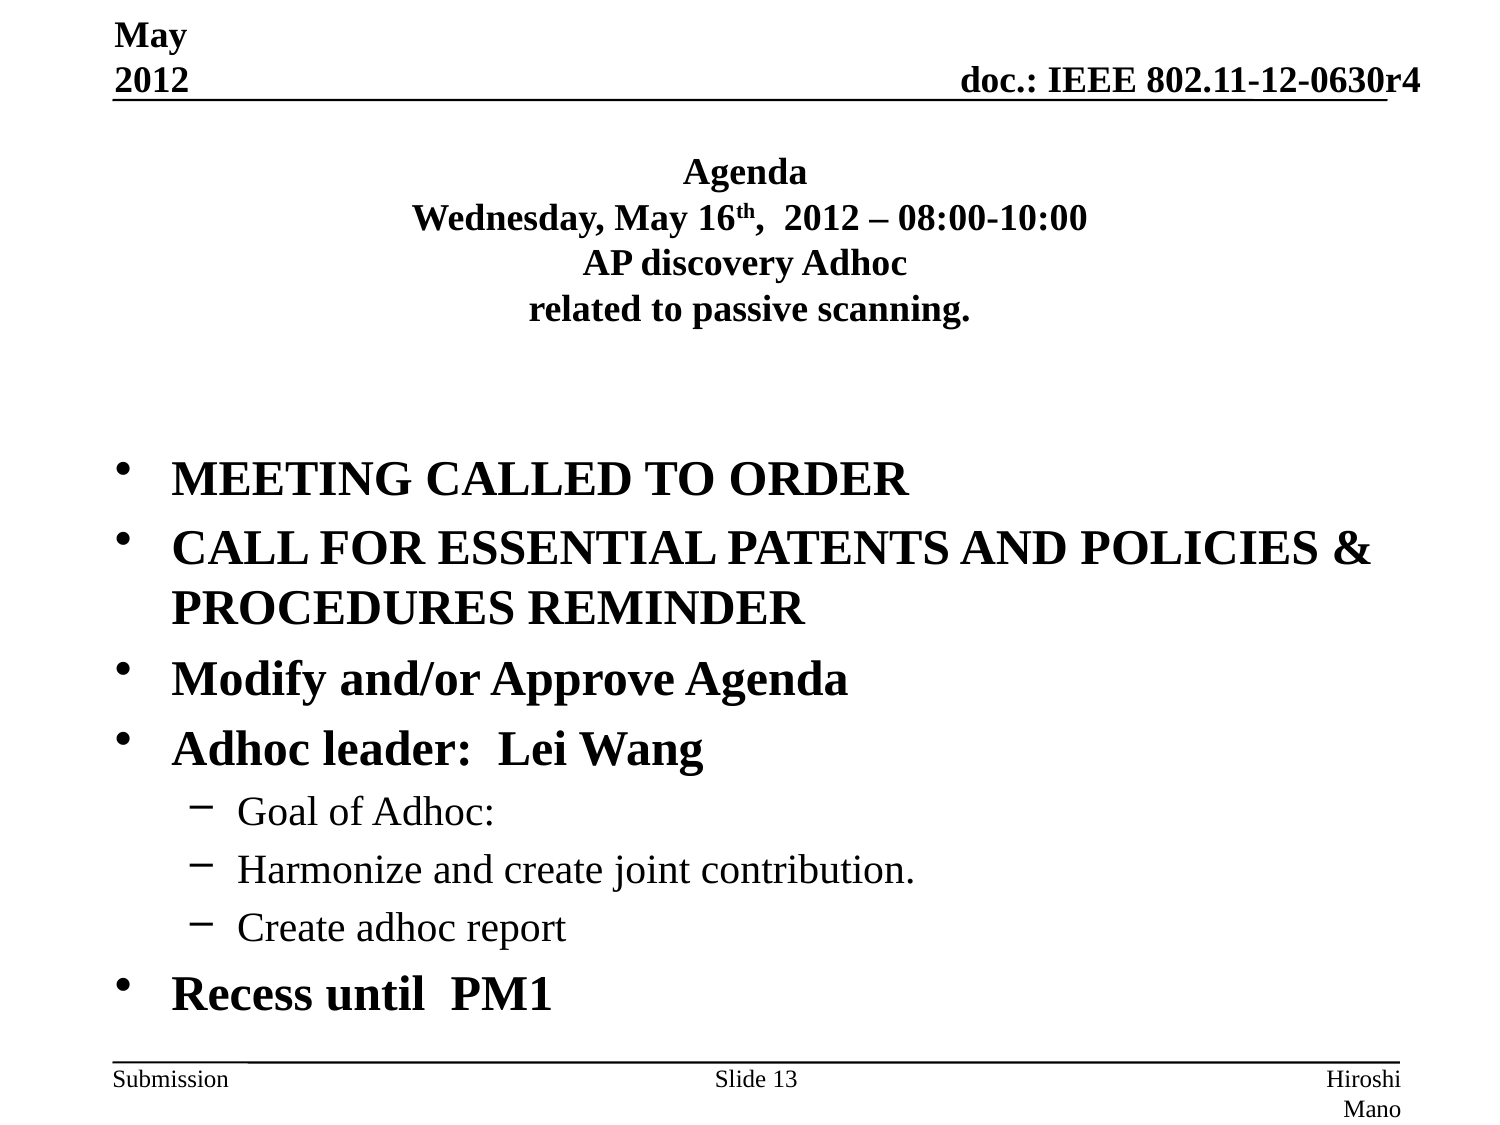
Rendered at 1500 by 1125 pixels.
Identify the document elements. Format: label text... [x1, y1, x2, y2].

list MEETING CALLED TO ORDER CALL FOR ESSENTIAL PATENTS AND POLICIES & PROCEDURES REMINDER Modify and/or Approve Agenda Adhoc leader: Lei Wang Goal of Adhoc: Harmonize and create joint contribution. Create adhoc report Recess until PM1 [99, 437, 1413, 1088]
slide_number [114, 54, 259, 101]
footer Hiroshi Mano (ATRD, Root, Lab) [1324, 1061, 1402, 1093]
title Agenda Wednesday, May 16th, 2012 – 08:00-10:00 AP discovery Adhoc related to passive scanning. [112, 137, 1388, 338]
slide_number Slide 13 [712, 1061, 800, 1093]
